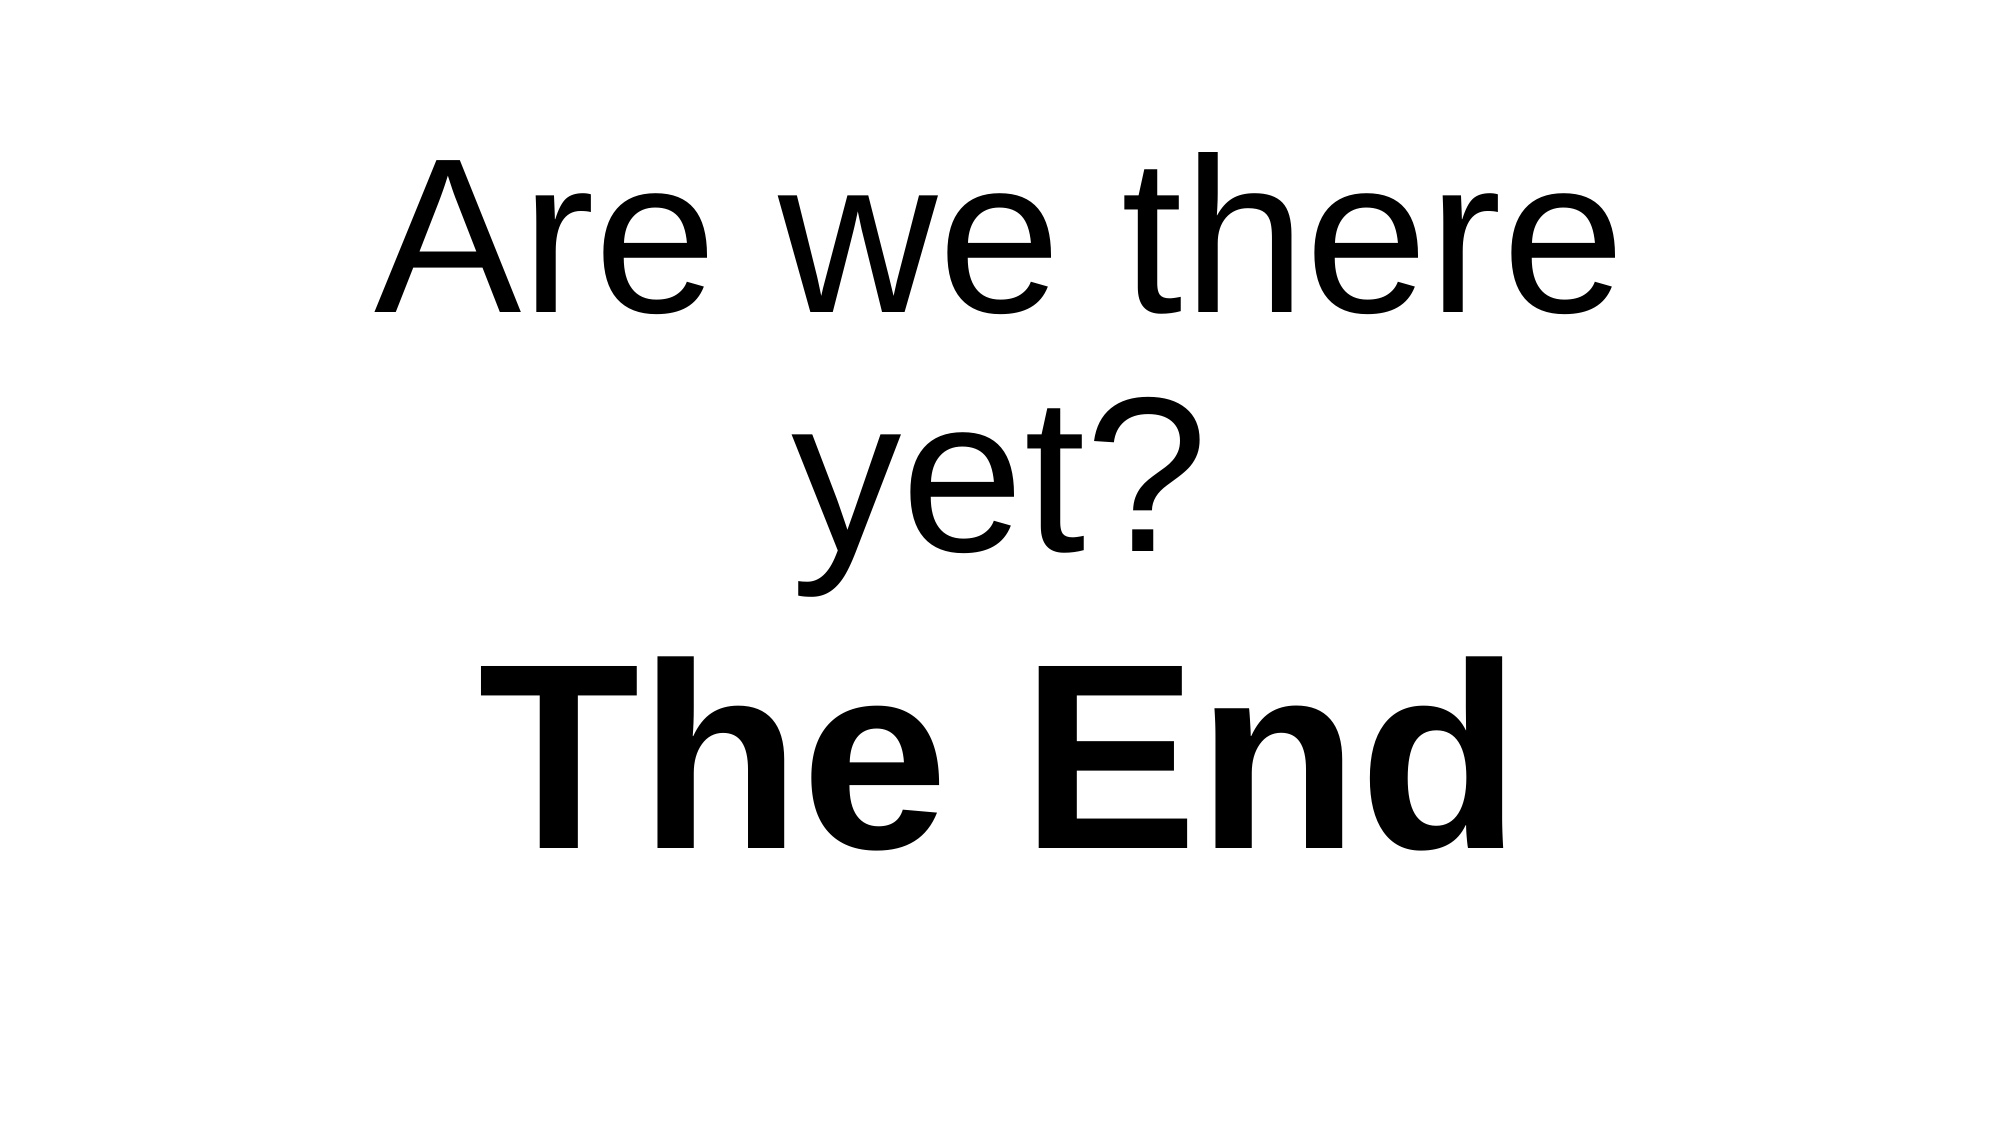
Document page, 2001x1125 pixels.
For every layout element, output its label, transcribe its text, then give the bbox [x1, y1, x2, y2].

list Are we there yet? The End [137, 114, 1863, 1014]
